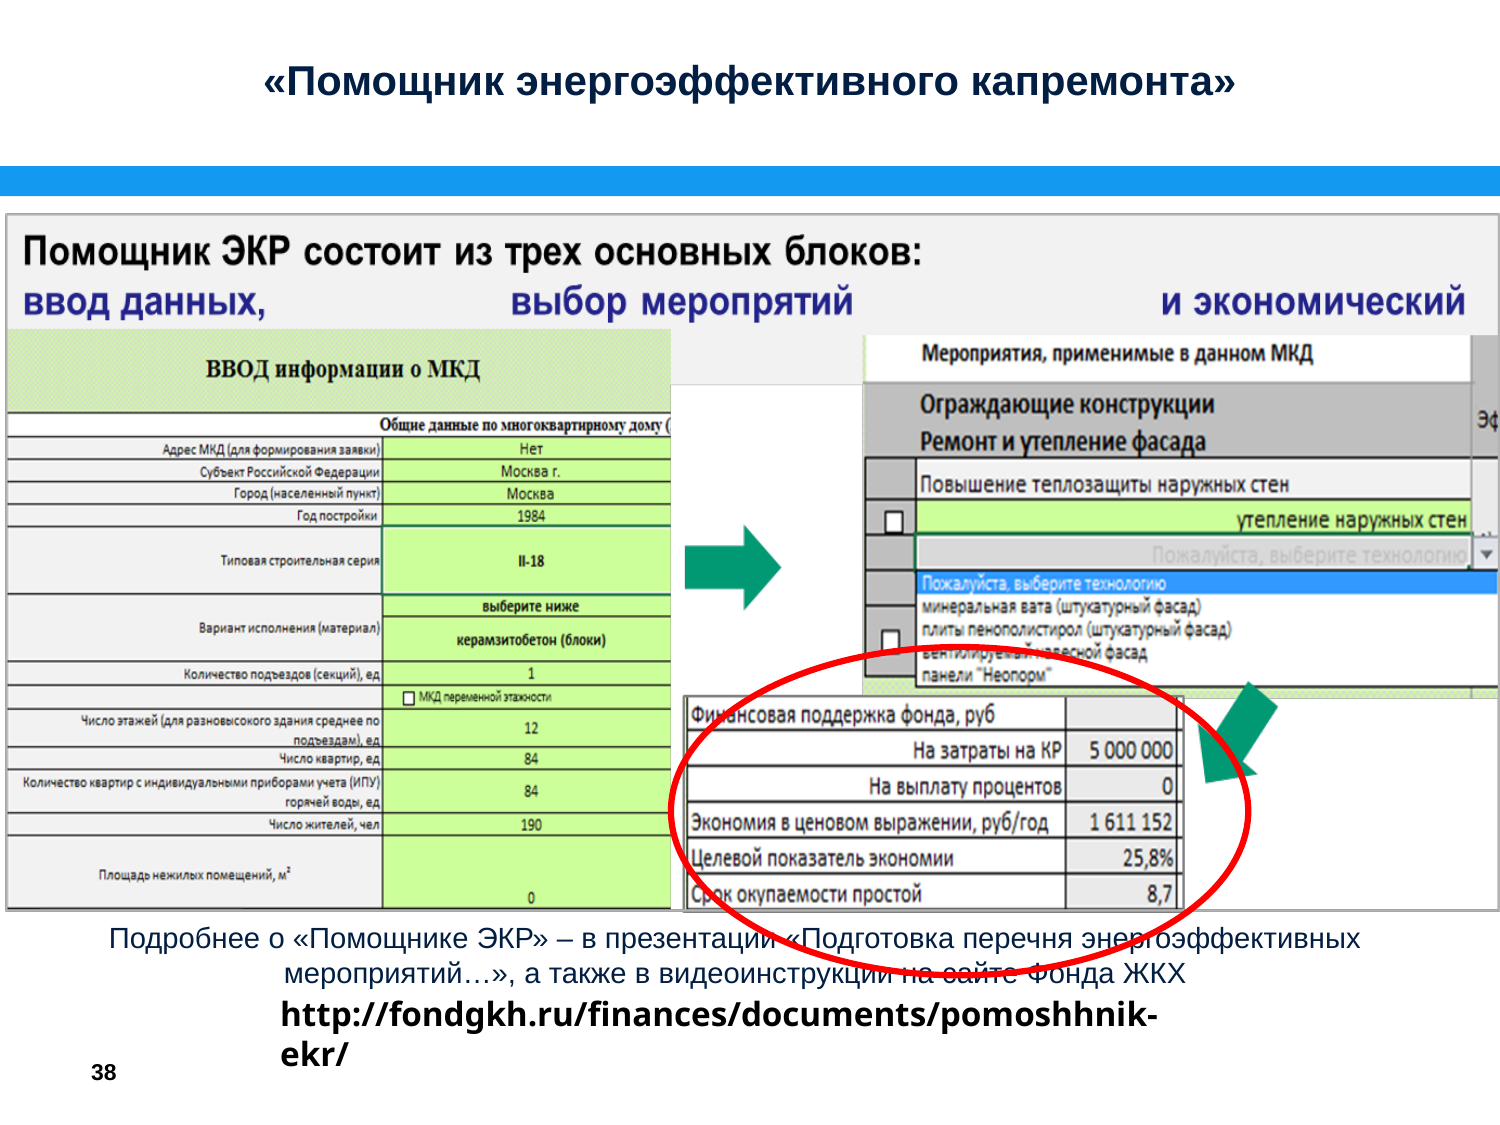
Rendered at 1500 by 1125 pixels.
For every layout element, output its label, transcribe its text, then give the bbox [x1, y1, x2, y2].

text_box Подробнее о «Помощнике ЭКР» – в презентации «Подготовка перечня энергоэффективных мероприятий…», а также в видеоинструкции на сайте Фонда ЖКХ [45, 921, 1427, 997]
slide_number 38 [58, 1041, 150, 1101]
text_box «Помощник энергоэффективного капремонта» [0, 46, 1500, 111]
text_box [745, 921, 1175, 976]
text_box http://fondgkh.ru/finances/documents/pomoshhnik-ekr/ [265, 986, 1206, 1081]
picture [0, 211, 1500, 914]
